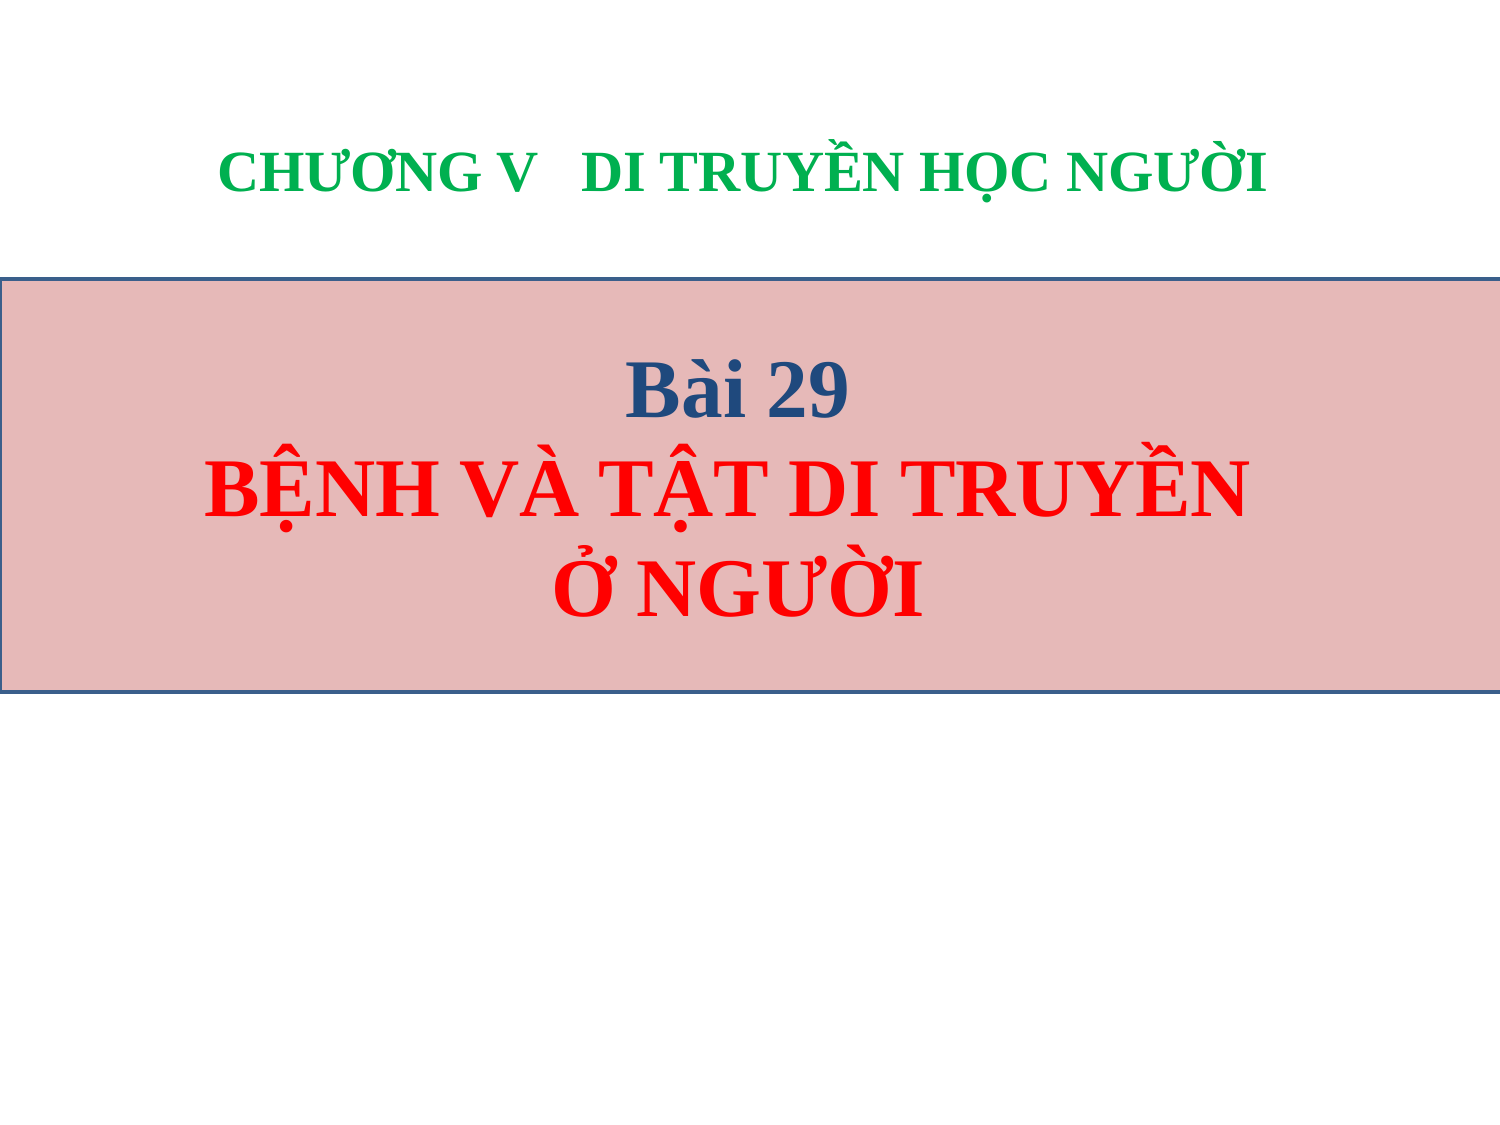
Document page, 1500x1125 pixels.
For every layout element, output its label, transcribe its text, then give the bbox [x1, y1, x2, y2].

text_box Bài 29 BỆNH VÀ TẬT DI TRUYỀN Ở NGƯỜI [57, 326, 1419, 641]
text_box CHƯƠNG v di truyền học người [0, 125, 1493, 211]
text_box [0, 277, 1500, 694]
